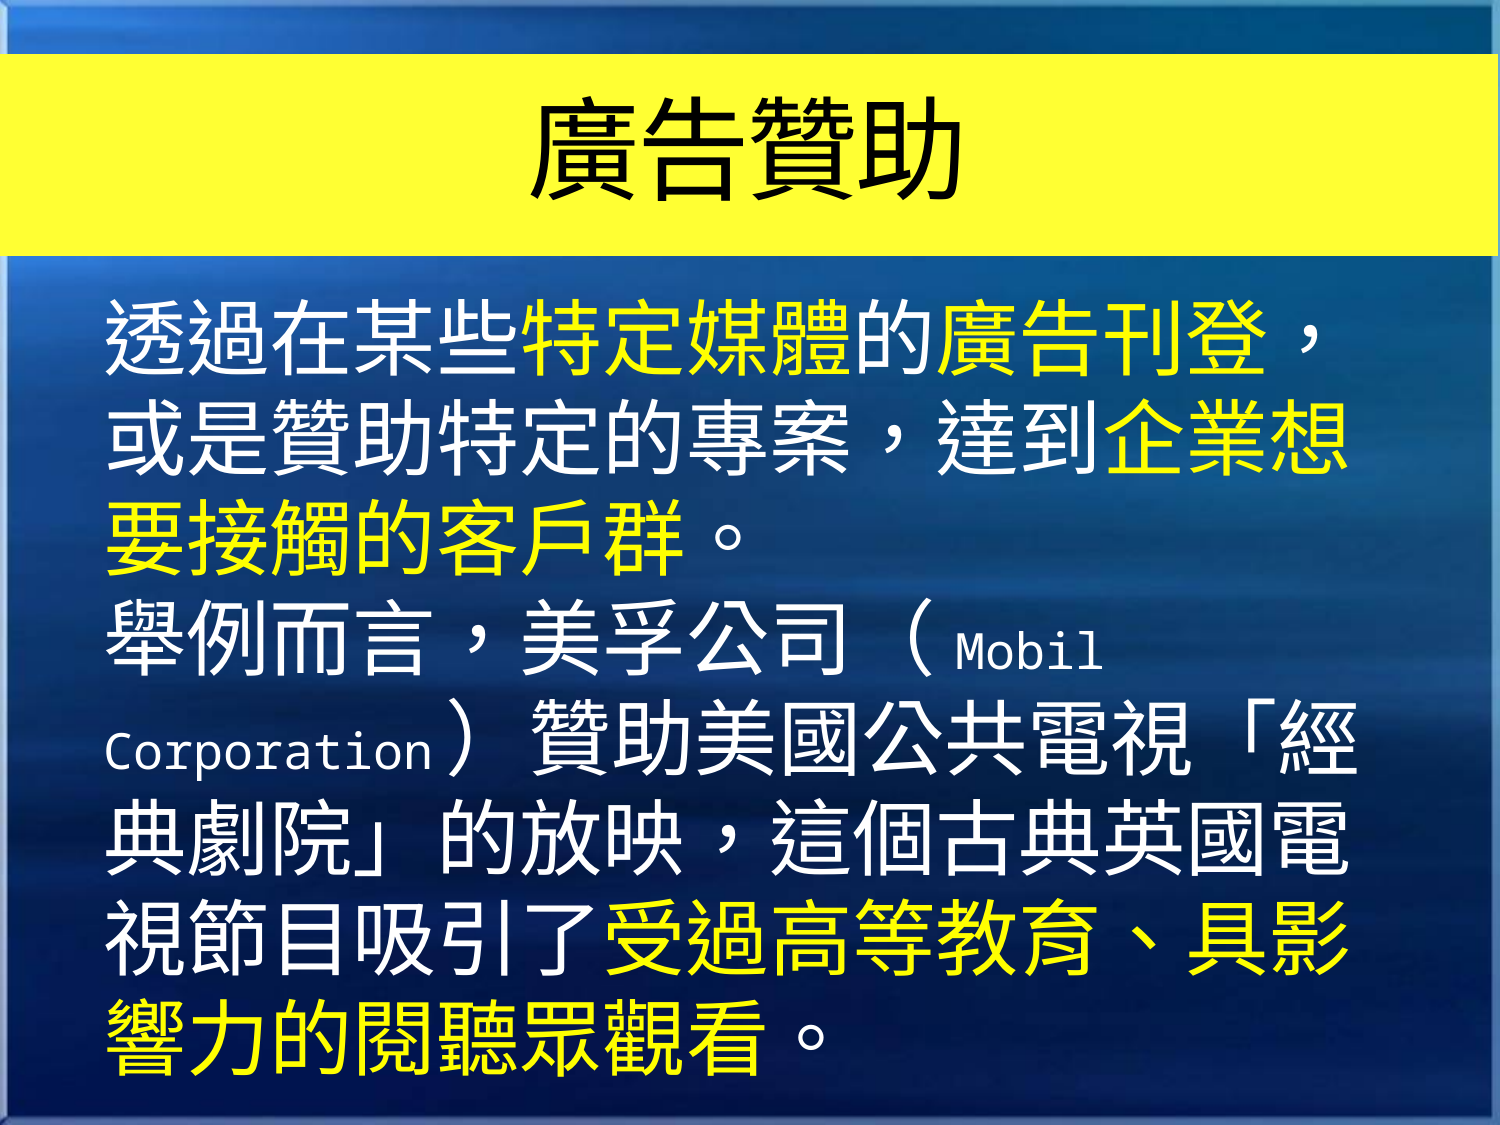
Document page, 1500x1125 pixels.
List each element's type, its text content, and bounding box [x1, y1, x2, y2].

text_box 透過在某些特定媒體的廣告刊登，或是贊助特定的專案，達到企業想要接觸的客戶群。 舉例而言，美孚公司（Mobil Corporation）贊助美國公共電視「經典劇院」的放映，這個古典英國電視節目吸引了受過高等教育、具影響力的閱聽眾觀看。 [88, 278, 1447, 1094]
picture [0, 0, 1500, 1125]
text_box 廣告贊助 [0, 54, 1498, 256]
